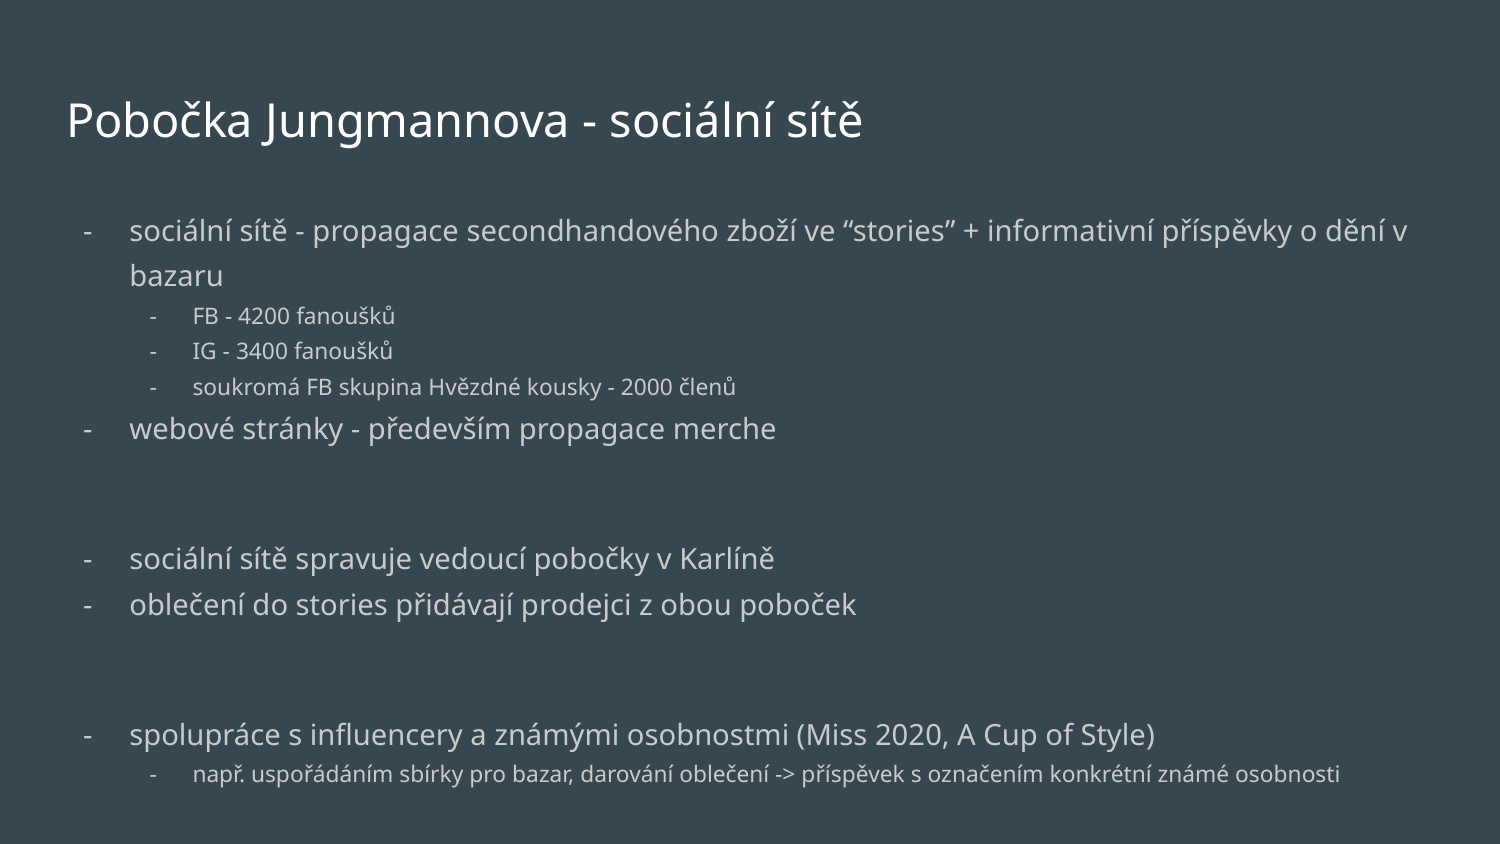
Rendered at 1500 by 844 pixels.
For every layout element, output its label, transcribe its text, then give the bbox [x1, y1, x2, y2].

list sociální sítě - propagace secondhandového zboží ve “stories” + informativní příspěvky o dění v bazaru FB - 4200 fanoušků IG - 3400 fanoušků soukromá FB skupina Hvězdné kousky - 2000 členů webové stránky - především propagace merche sociální sítě spravuje vedoucí pobočky v Karlíně oblečení do stories přidávají prodejci z obou poboček spolupráce s influencery a známými osobnostmi (Miss 2020, A Cup of Style) např. uspořádáním sbírky pro bazar, darování oblečení -> příspěvek s označením konkrétní známé osobnosti [51, 189, 1449, 810]
title Pobočka Jungmannova - sociální sítě [51, 72, 1449, 167]
